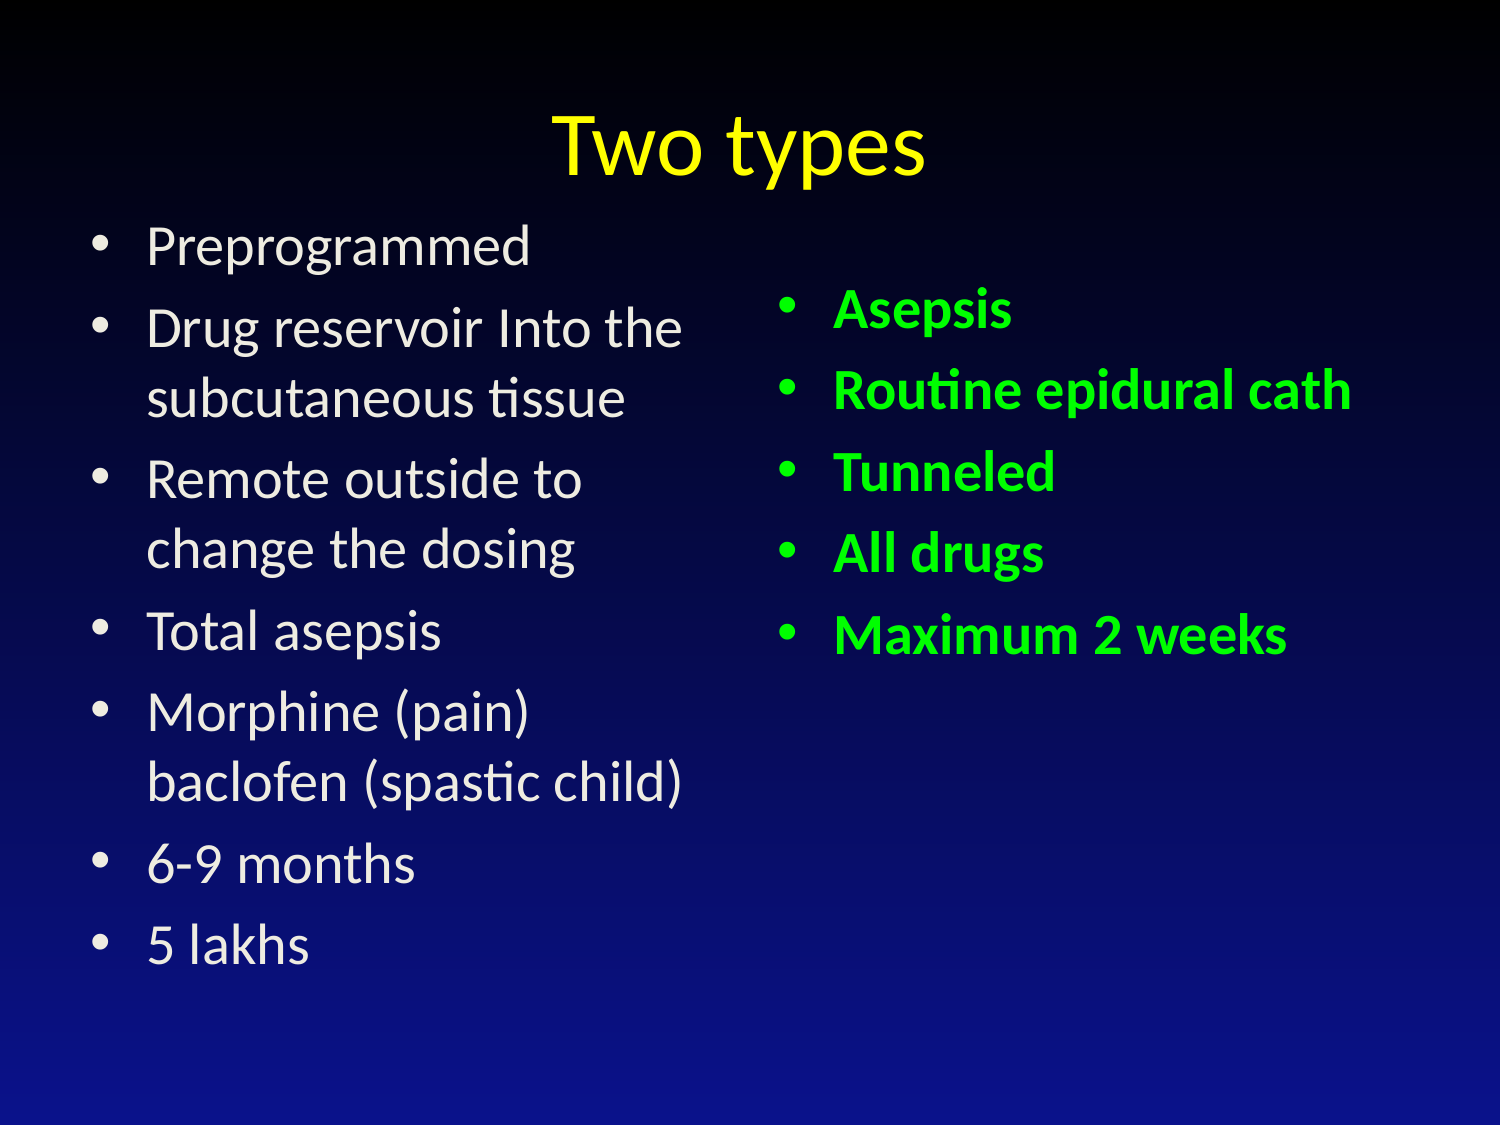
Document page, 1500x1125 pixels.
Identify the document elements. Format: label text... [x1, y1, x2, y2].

list Asepsis Routine epidural cath Tunneled All drugs Maximum 2 weeks [762, 262, 1425, 1005]
title Two types [75, 45, 1425, 233]
list Preprogrammed Drug reservoir Into the subcutaneous tissue Remote outside to change the dosing Total asepsis Morphine (pain) baclofen (spastic child) 6-9 months 5 lakhs [75, 200, 738, 1050]
